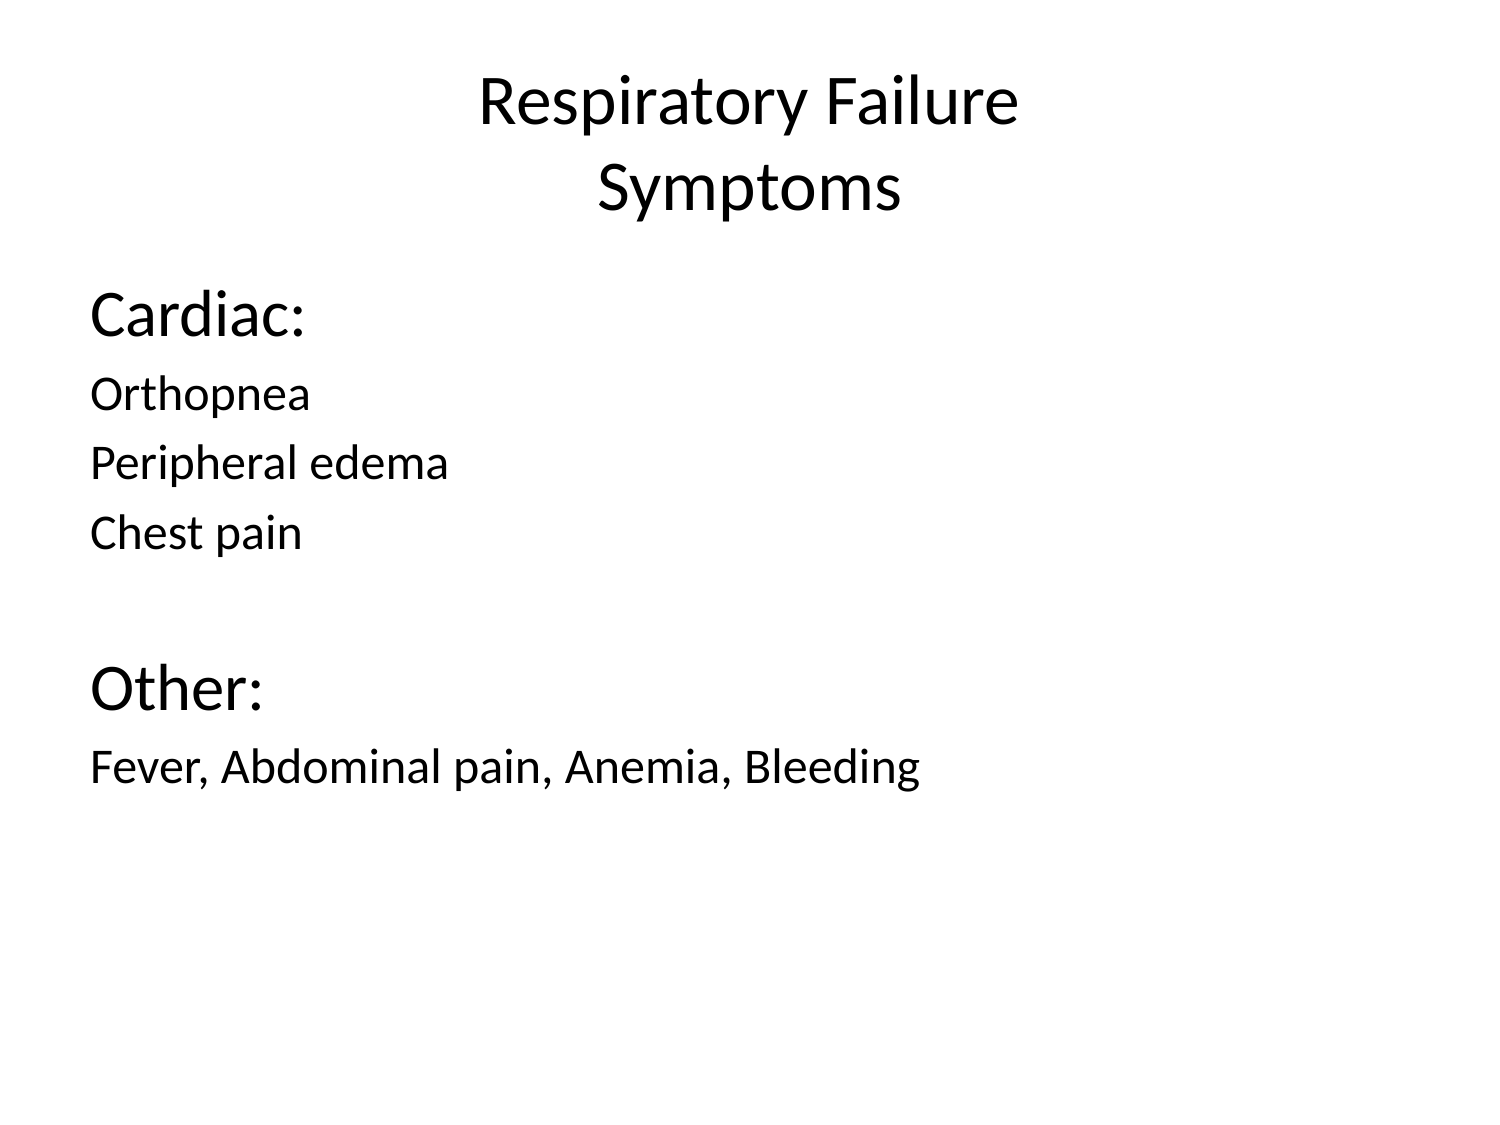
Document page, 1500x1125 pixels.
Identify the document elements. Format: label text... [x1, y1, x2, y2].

list Cardiac: Orthopnea Peripheral edema Chest pain Other: Fever, Abdominal pain, Anemia, Bleeding [75, 262, 1425, 1005]
title Respiratory Failure Symptoms [75, 45, 1425, 233]
